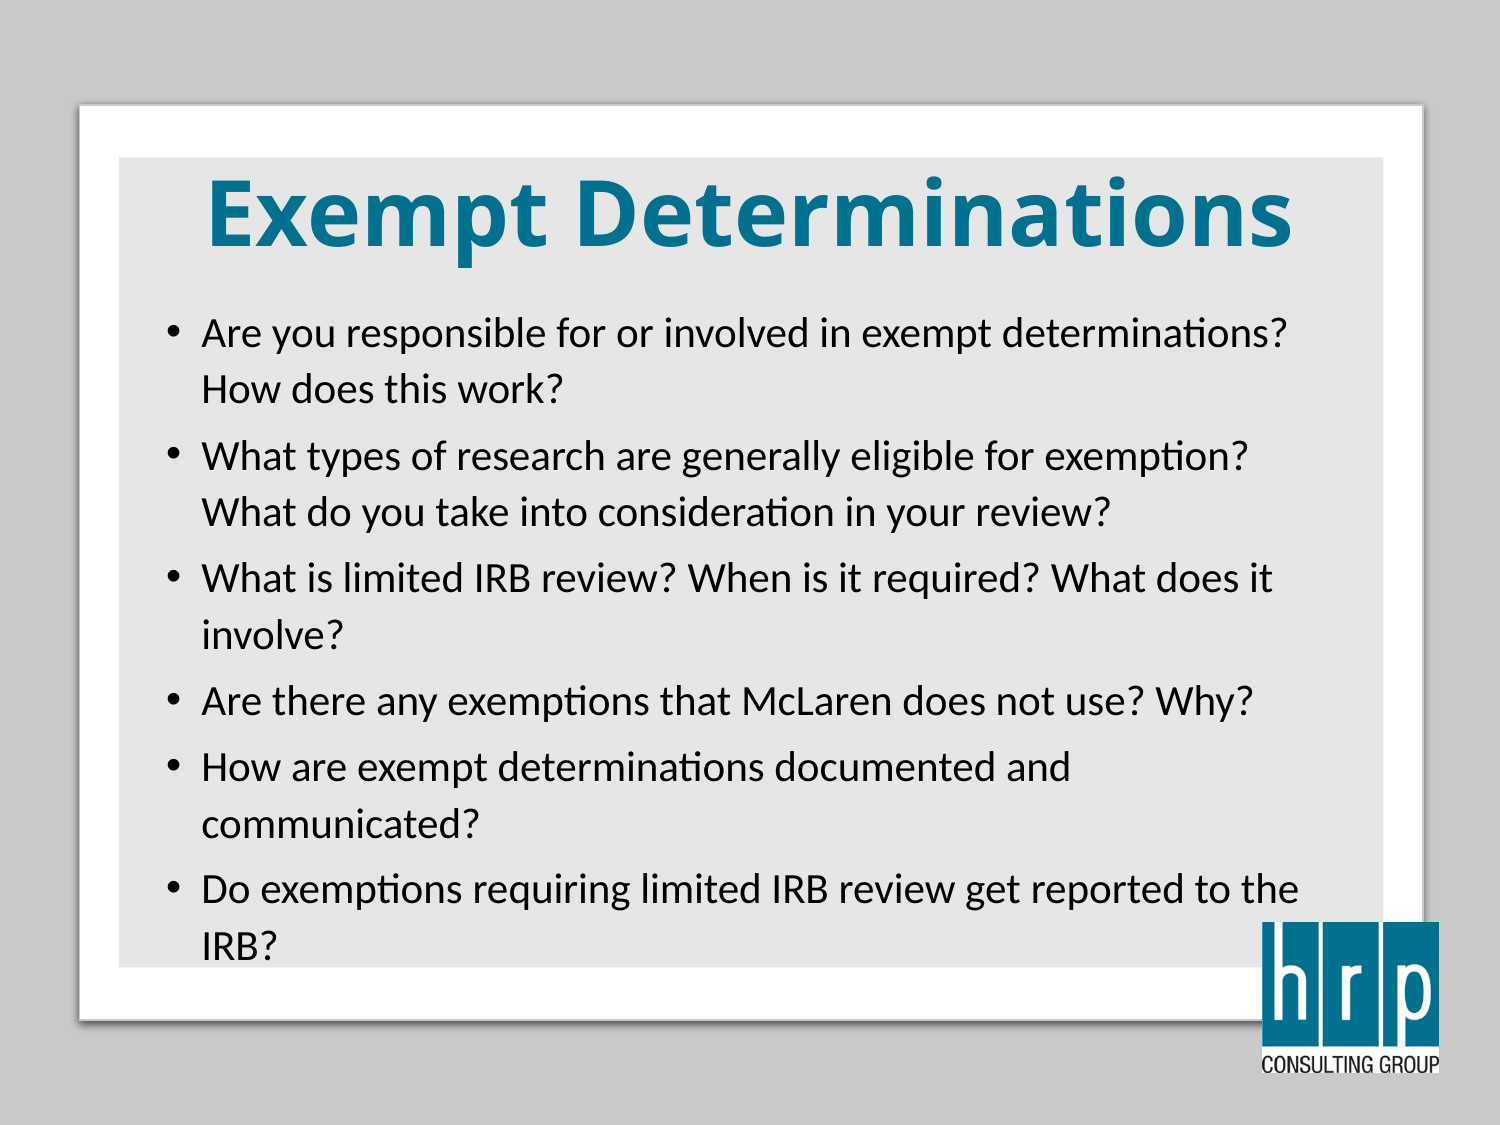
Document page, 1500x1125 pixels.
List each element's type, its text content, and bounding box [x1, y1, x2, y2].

picture [1342, 966, 1362, 1020]
picture [1275, 922, 1306, 1020]
text_box [118, 156, 1385, 968]
title Exempt Determinations [160, 157, 1340, 274]
text_box [79, 104, 1424, 1021]
picture [1262, 922, 1439, 1073]
text_box [0, 0, 1500, 1125]
list Are you responsible for or involved in exempt determinations? How does this work? What types of research are generally eligible for exemption? What do you take into consideration in your review? What is limited IRB review? When is it required? What does it involve? Are there any exemptions that McLaren does not use? Why? How are exempt determinations documented and communicated? Do exemptions requiring limited IRB review get reported to the IRB? [151, 291, 1349, 981]
